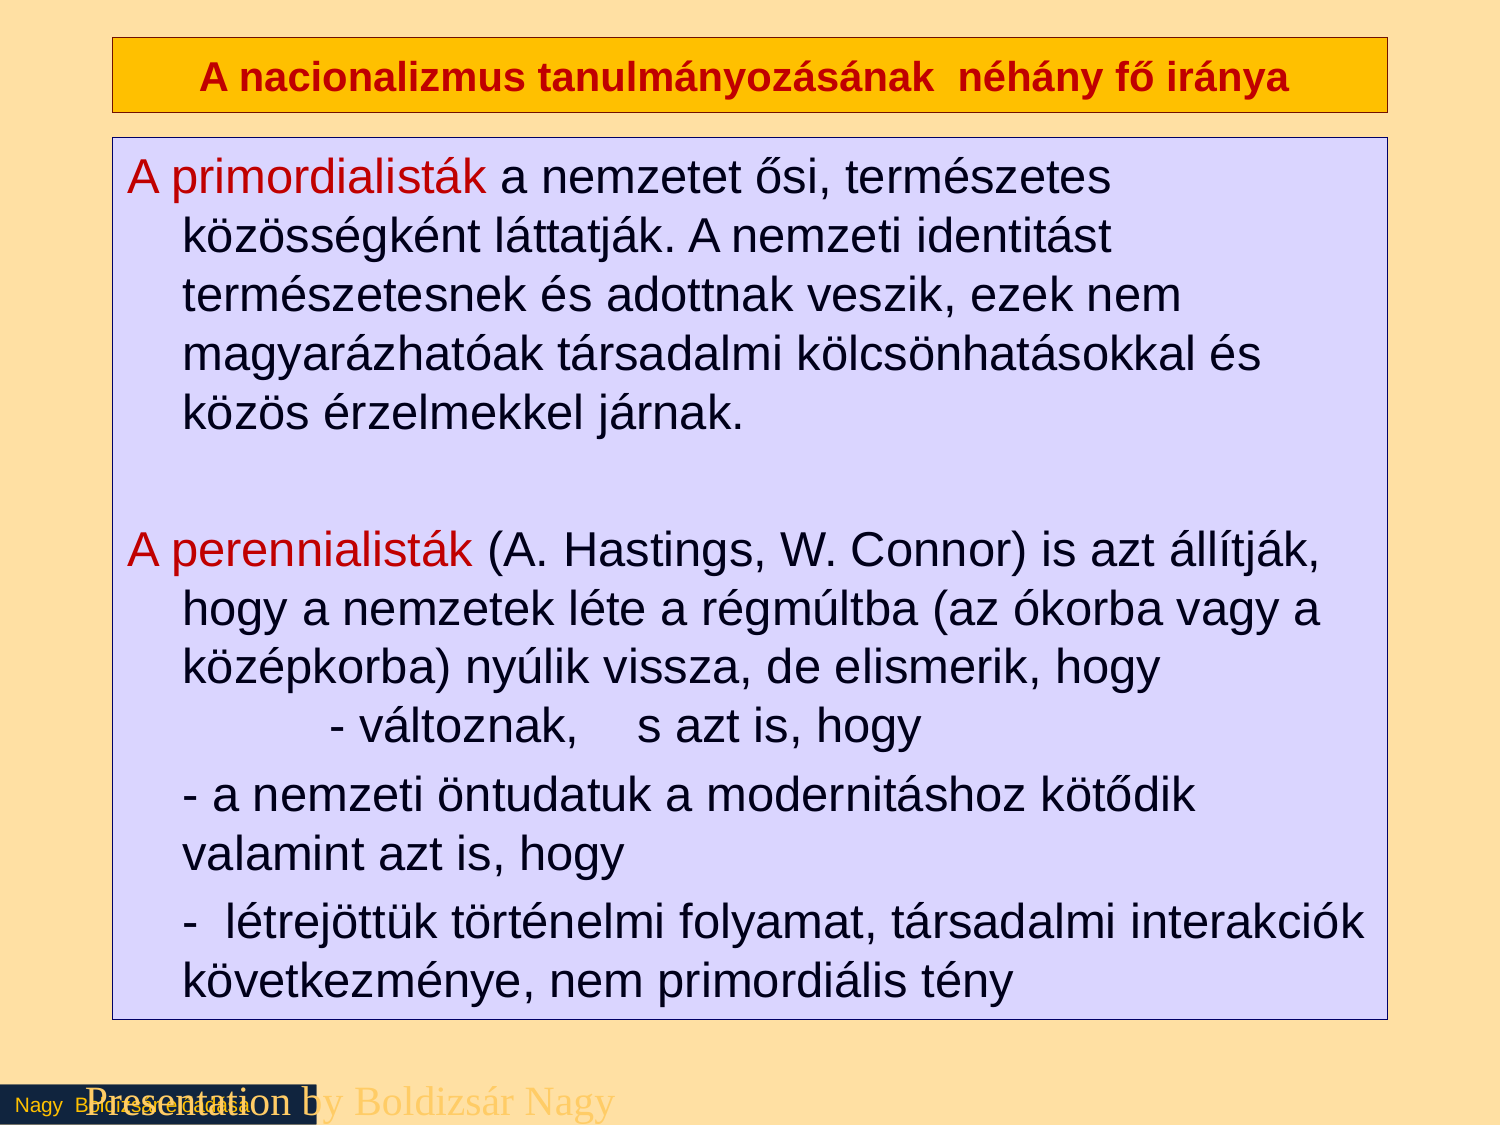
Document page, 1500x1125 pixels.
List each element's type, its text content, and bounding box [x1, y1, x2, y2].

slide_number Presentation by Boldizsár Nagy [70, 1066, 1425, 1103]
title A nacionalizmus tanulmányozásának néhány fő iránya [112, 37, 1388, 113]
list A primordialisták a nemzetet ősi, természetes közösségként láttatják. A nemzeti identitást természetesnek és adottnak veszik, ezek nem magyarázhatóak társadalmi kölcsönhatásokkal és közös érzelmekkel járnak. A perennialisták (A. Hastings, W. Connor) is azt állítják, hogy a nemzetek léte a régmúltba (az ókorba vagy a középkorba) nyúlik vissza, de elismerik, hogy - változnak, s azt is, hogy - a nemzeti öntudatuk a modernitáshoz kötődik valamint azt is, hogy - létrejöttük történelmi folyamat, társadalmi interakciók következménye, nem primordiális tény [112, 137, 1388, 1020]
